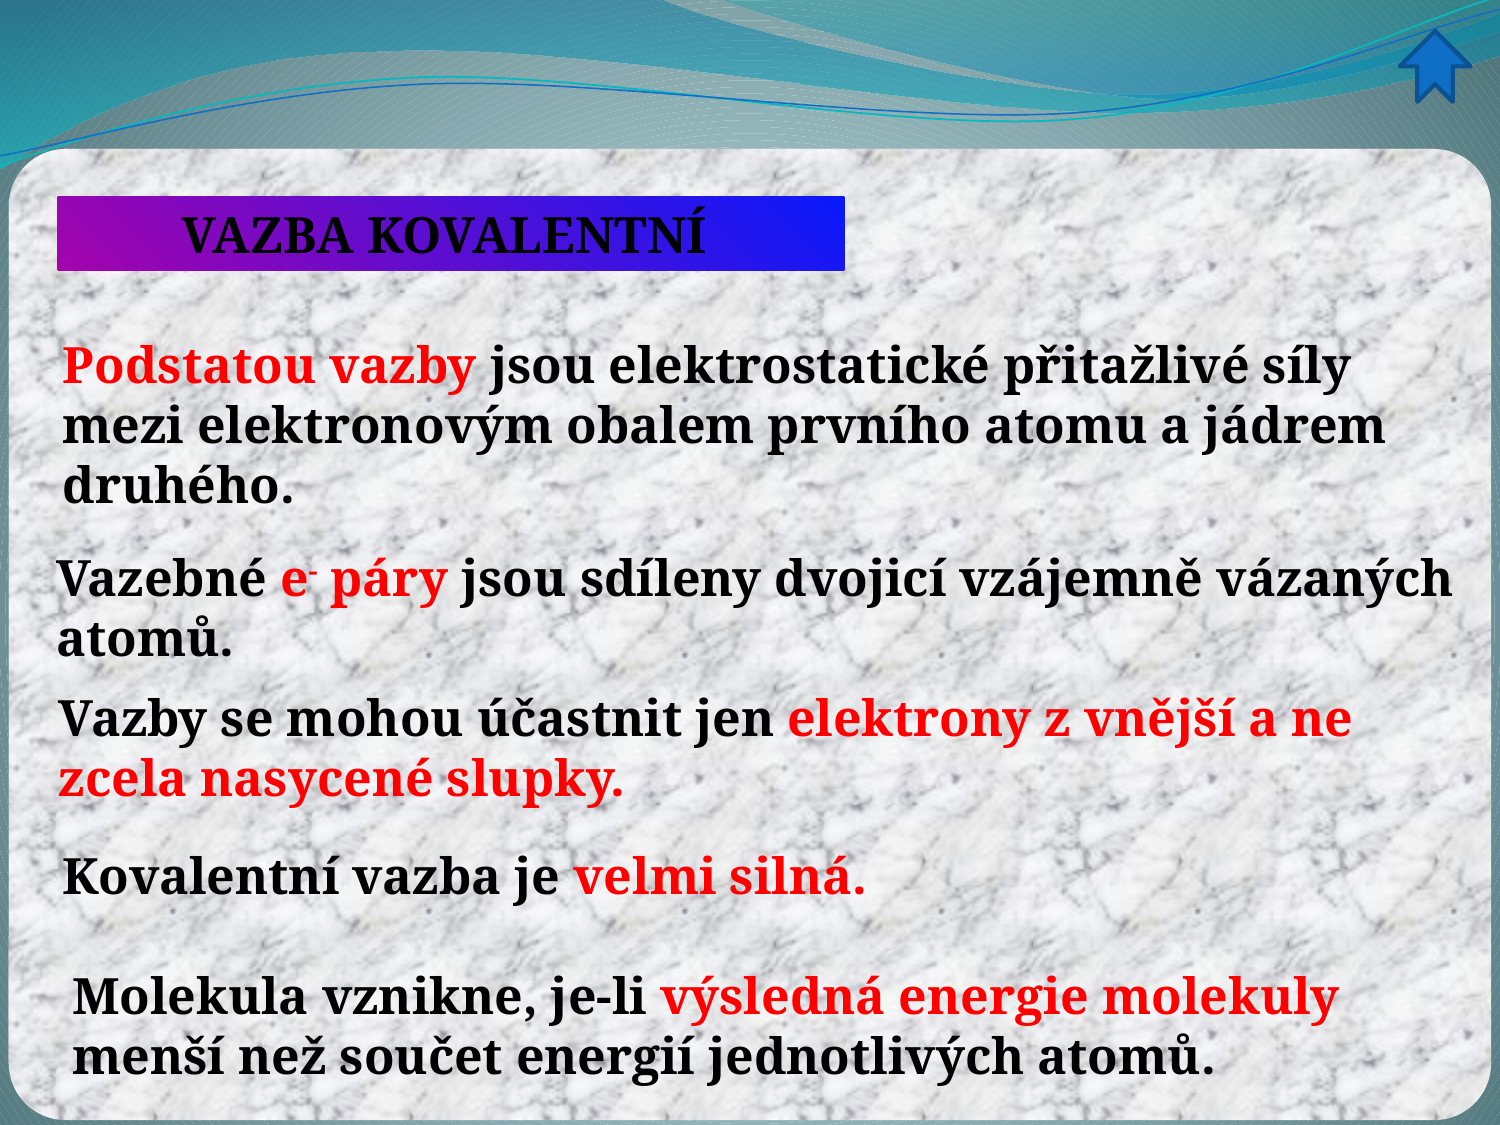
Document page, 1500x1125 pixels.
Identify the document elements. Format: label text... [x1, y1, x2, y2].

text_box Vazby se mohou účastnit jen elektrony z vnější a ne zcela nasycené slupky. [44, 678, 1452, 814]
text_box Kovalentní vazba je velmi silná. [47, 837, 987, 913]
text_box Vazebné e- páry jsou sdíleny dvojicí vzájemně vázaných atomů. [41, 538, 1500, 674]
text_box Podstatou vazby jsou elektrostatické přitažlivé síly mezi elektronovým obalem prvního atomu a jádrem druhého. [47, 326, 1451, 521]
text_box [1397, 28, 1473, 104]
text_box Molekula vznikne, je-li výsledná energie molekuly menší než součet energií jednotlivých atomů. [57, 957, 1500, 1093]
text_box [6, 146, 1494, 1123]
text_box VAZBA KOVALENTNÍ [57, 196, 845, 271]
